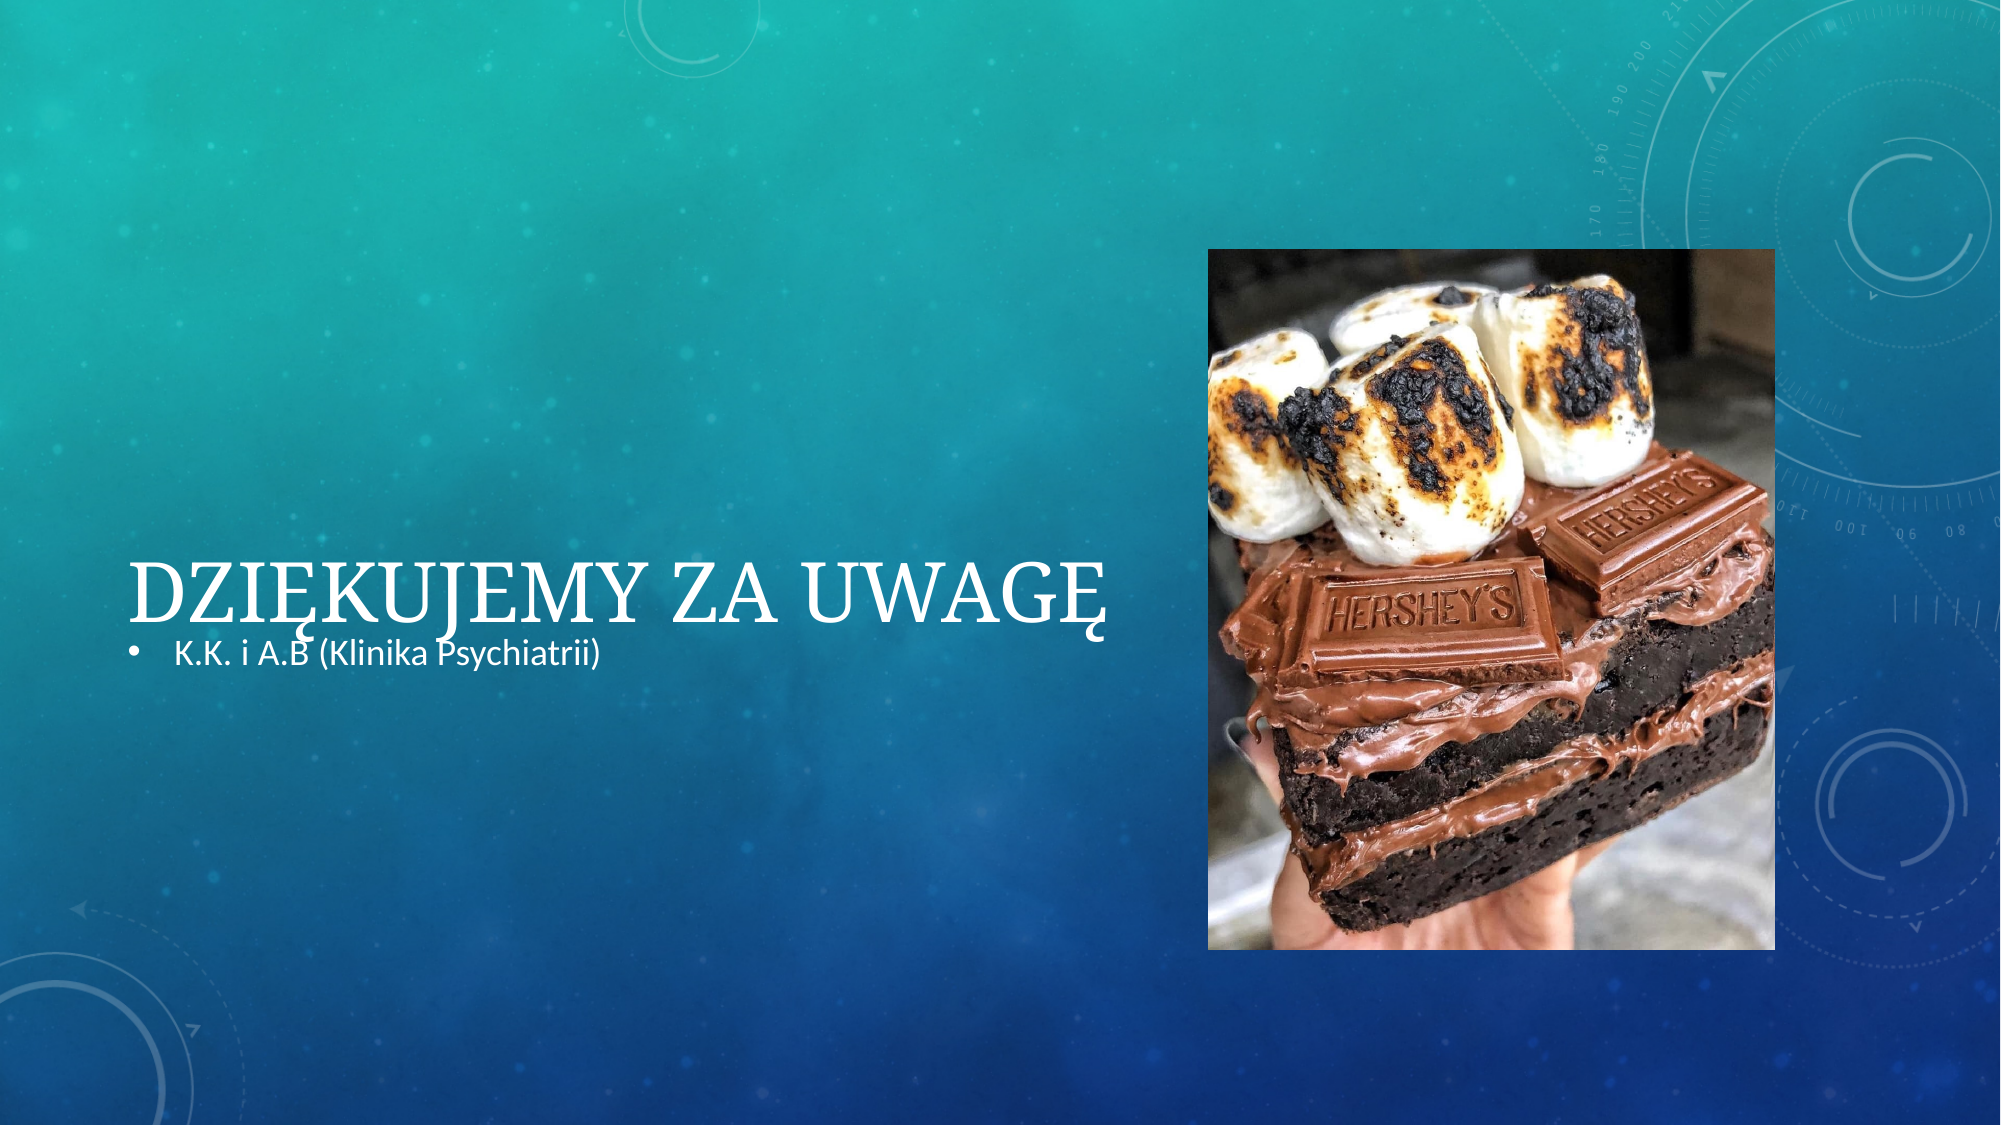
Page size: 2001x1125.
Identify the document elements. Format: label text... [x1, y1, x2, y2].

picture [1207, 248, 1775, 951]
list K.K. i A.B (Klinika Psychiatrii) [112, 351, 1202, 950]
title DZIĘKUJEMY ZA UWAGĘ [112, 99, 1973, 1125]
picture [0, 0, 2001, 1125]
